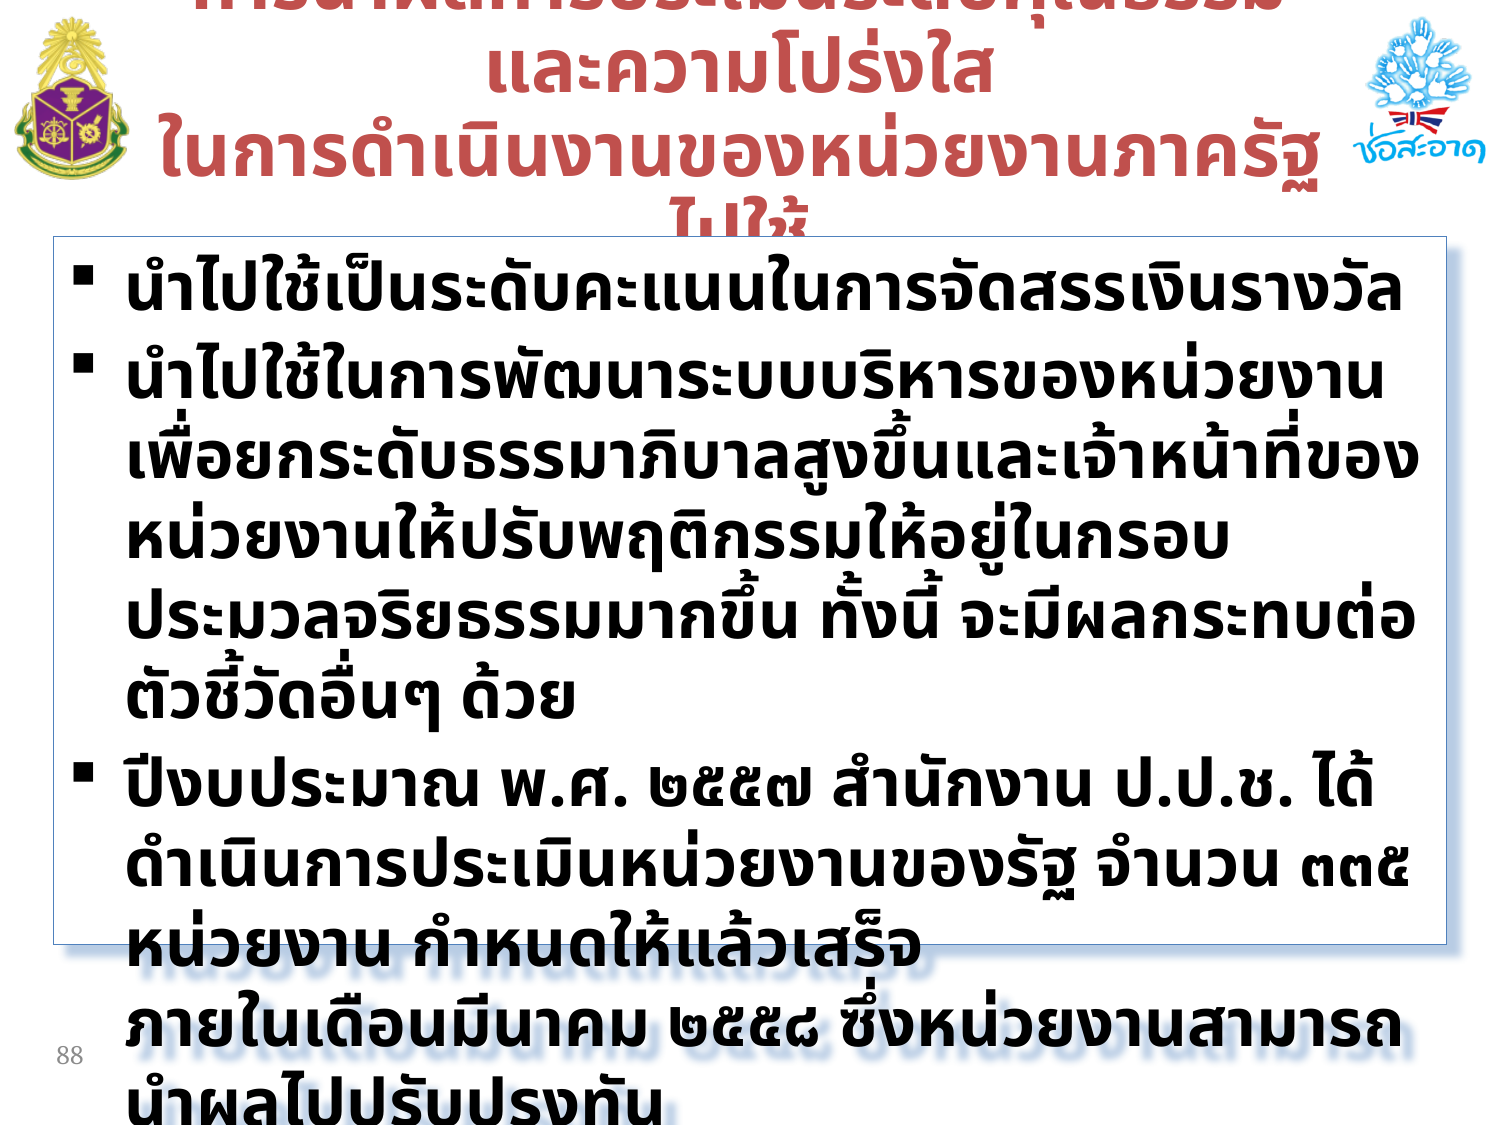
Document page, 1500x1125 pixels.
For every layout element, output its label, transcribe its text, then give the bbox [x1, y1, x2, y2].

list นำไปใช้เป็นระดับคะแนนในการจัดสรรเงินรางวัล นำไปใช้ในการพัฒนาระบบบริหารของหน่วยงานเพื่อยกระดับธรรมาภิบาลสูงขึ้นและเจ้าหน้าที่ของหน่วยงานให้ปรับพฤติกรรมให้อยู่ในกรอบประมวลจริยธรรมมากขึ้น ทั้งนี้ จะมีผลกระทบต่อตัวชี้วัดอื่นๆ ด้วย ปีงบประมาณ พ.ศ. ๒๕๕๗ สำนักงาน ป.ป.ช. ได้ดำเนินการประเมินหน่วยงานของรัฐ จำนวน ๓๓๕ หน่วยงาน กำหนดให้แล้วเสร็จ ภายในเดือนมีนาคม ๒๕๕๘ ซึ่งหน่วยงานสามารถนำผลไปปรับปรุงทัน ในครึ่งปีหลังได้ [51, 234, 1449, 946]
title การนำผลการประเมินระดับคุณธรรมและความโปร่งใส ในการดำเนินงานของหน่วยงานภาครัฐไปใช้ [140, 30, 1341, 185]
picture [13, 13, 131, 180]
slide_number 88 [23, 1018, 99, 1094]
picture [1348, 13, 1490, 166]
